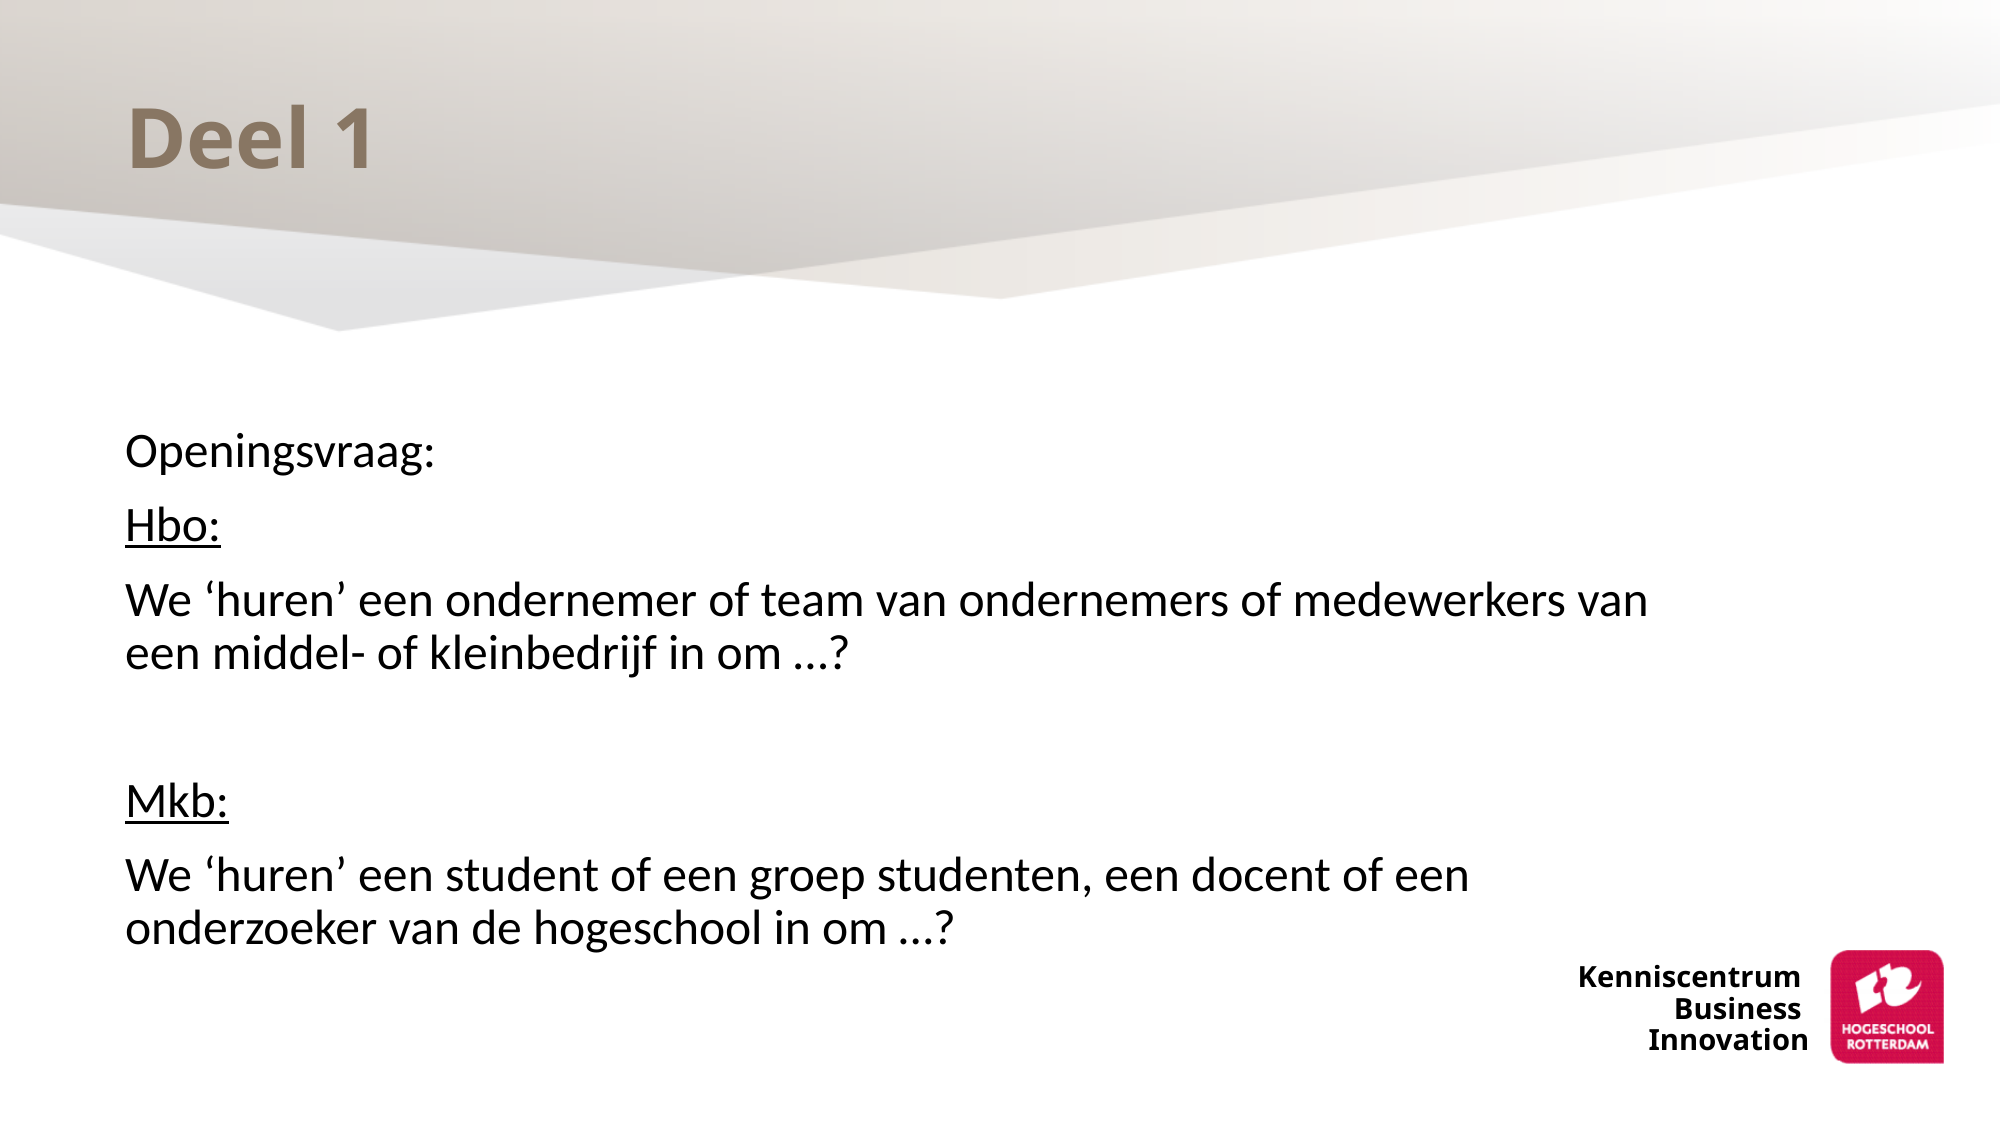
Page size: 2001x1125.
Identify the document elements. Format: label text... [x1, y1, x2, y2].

picture [0, 0, 2000, 338]
picture [1824, 947, 1947, 1067]
subtitle Openingsvraag: Hbo: We ‘huren’ een ondernemer of team van ondernemers of medewerkers van een middel- of kleinbedrijf in om …? Mkb: We ‘huren’ een student of een groep studenten, een docent of een onderzoeker van de hogeschool in om …? [110, 338, 1682, 965]
text_box Kenniscentrum Business Innovation [1085, 955, 1825, 1087]
